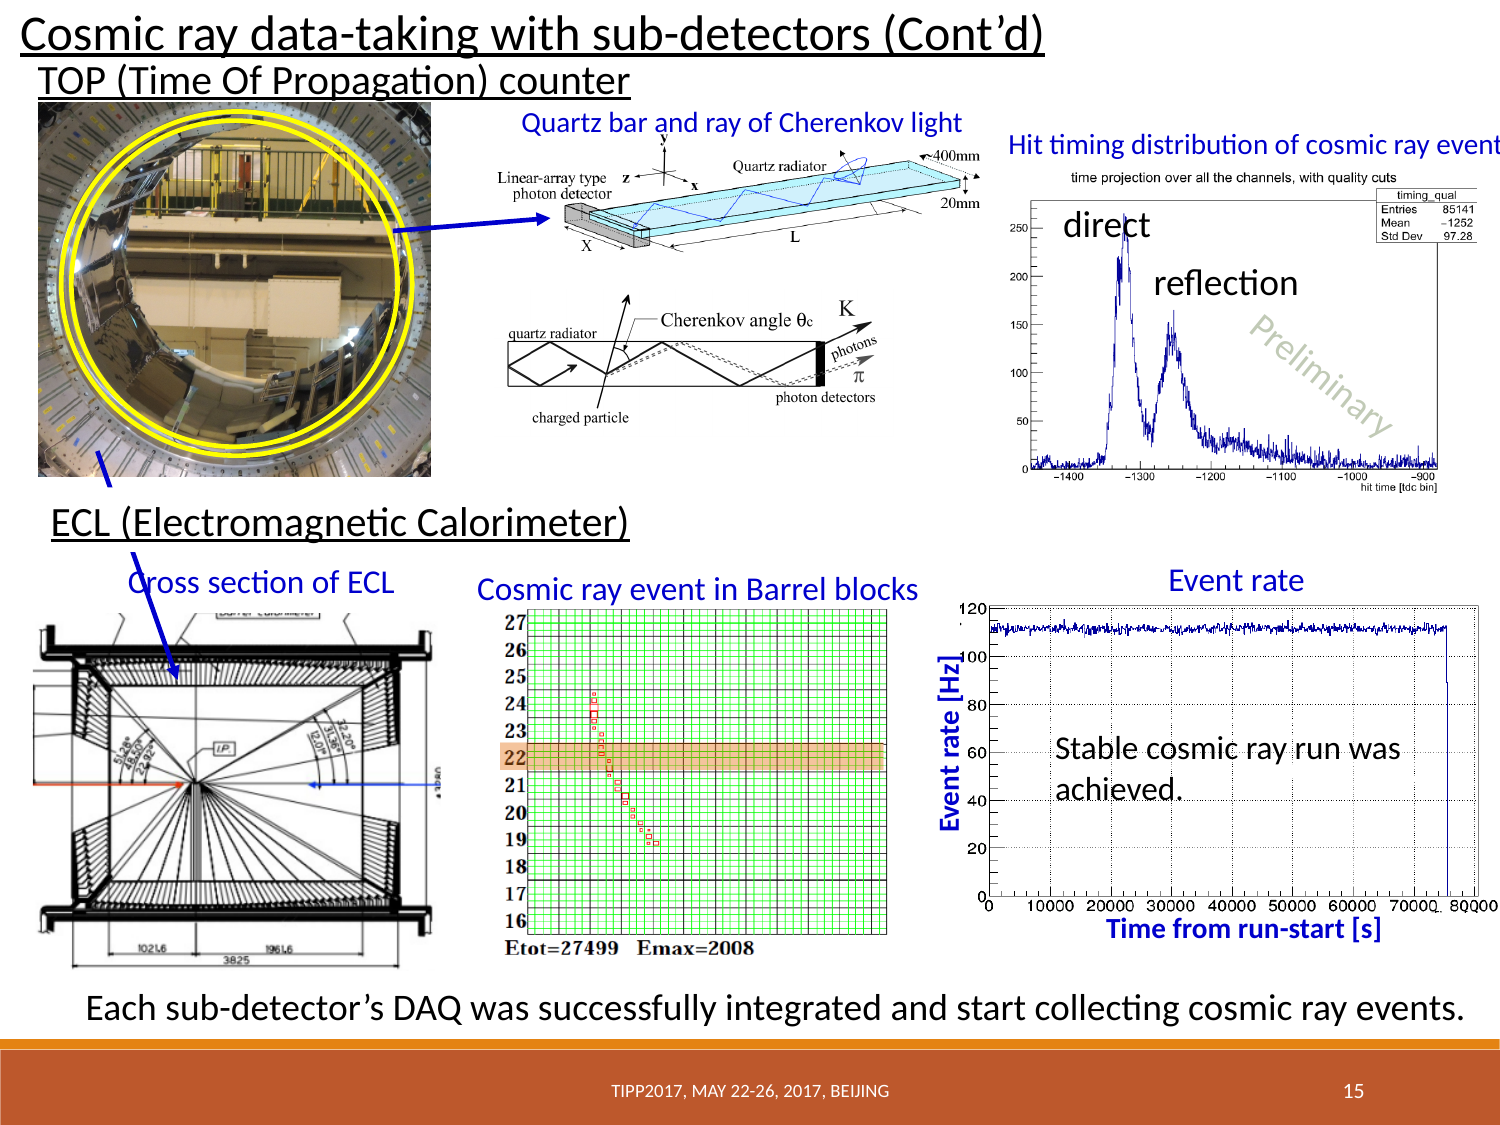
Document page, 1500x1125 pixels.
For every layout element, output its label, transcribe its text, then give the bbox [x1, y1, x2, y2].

footer TIPP2017, May 22-26, 2017, Beijing [453, 1059, 1047, 1120]
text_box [1000, 166, 1477, 496]
text_box Cosmic ray data-taking with sub-detectors (Cont’d) [5, 0, 1061, 68]
text_box ECL (Electromagnetic Calorimeter) [35, 487, 93, 552]
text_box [96, 450, 179, 681]
text_box Cross section of ECL [186, 553, 410, 608]
text_box Cosmic ray event in Barrel blocks [462, 559, 935, 615]
text_box Quartz bar and ray of Cherenkov light [506, 96, 979, 124]
picture [493, 289, 895, 438]
text_box Each sub-detector’s DAQ was successfully integrated and start collecting cosmic ray events. [70, 975, 1482, 1036]
picture [482, 126, 991, 263]
picture [500, 597, 895, 966]
text_box Event rate [1153, 550, 1320, 591]
text_box ECL (Electromagnetic Calorimeter) [186, 487, 655, 552]
text_box TOP (Time Of Propagation) counter [22, 68, 656, 110]
picture [38, 102, 431, 478]
slide_number 15 [1218, 1059, 1380, 1120]
text_box Hit timing distribution of cosmic ray events [993, 117, 1500, 168]
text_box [921, 594, 1500, 942]
picture [32, 613, 442, 971]
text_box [392, 217, 552, 232]
